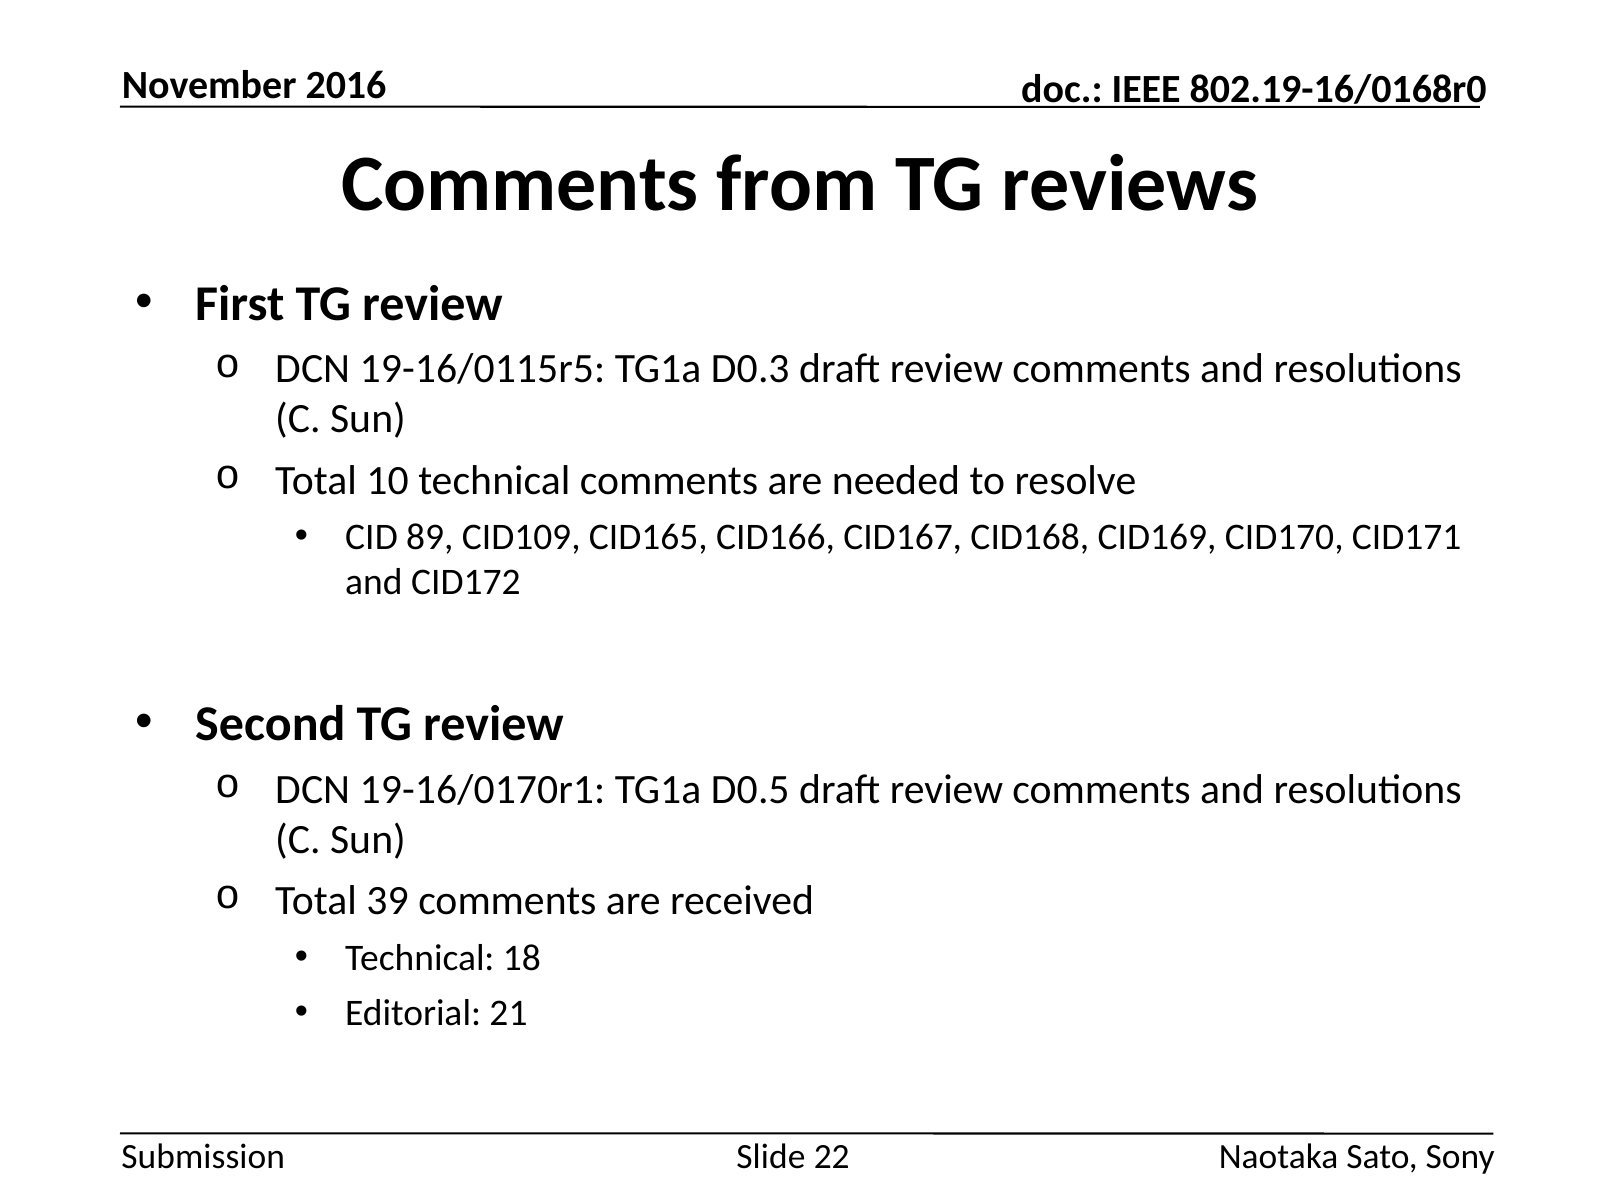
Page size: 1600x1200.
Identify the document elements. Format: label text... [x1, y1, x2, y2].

footer Naotaka Sato, Sony [937, 1132, 1495, 1174]
list First TG review DCN 19-16/0115r5: TG1a D0.3 draft review comments and resolutions (C. Sun) Total 10 technical comments are needed to resolve CID 89, CID109, CID165, CID166, CID167, CID168, CID169, CID170, CID171 and CID172 Second TG review DCN 19-16/0170r1: TG1a D0.5 draft review comments and resolutions (C. Sun) Total 39 comments are received Technical: 18 Editorial: 21 [119, 262, 1480, 1126]
title Comments from TG reviews [119, 119, 1480, 238]
slide_number Slide 22 [733, 1132, 854, 1197]
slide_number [121, 58, 451, 107]
